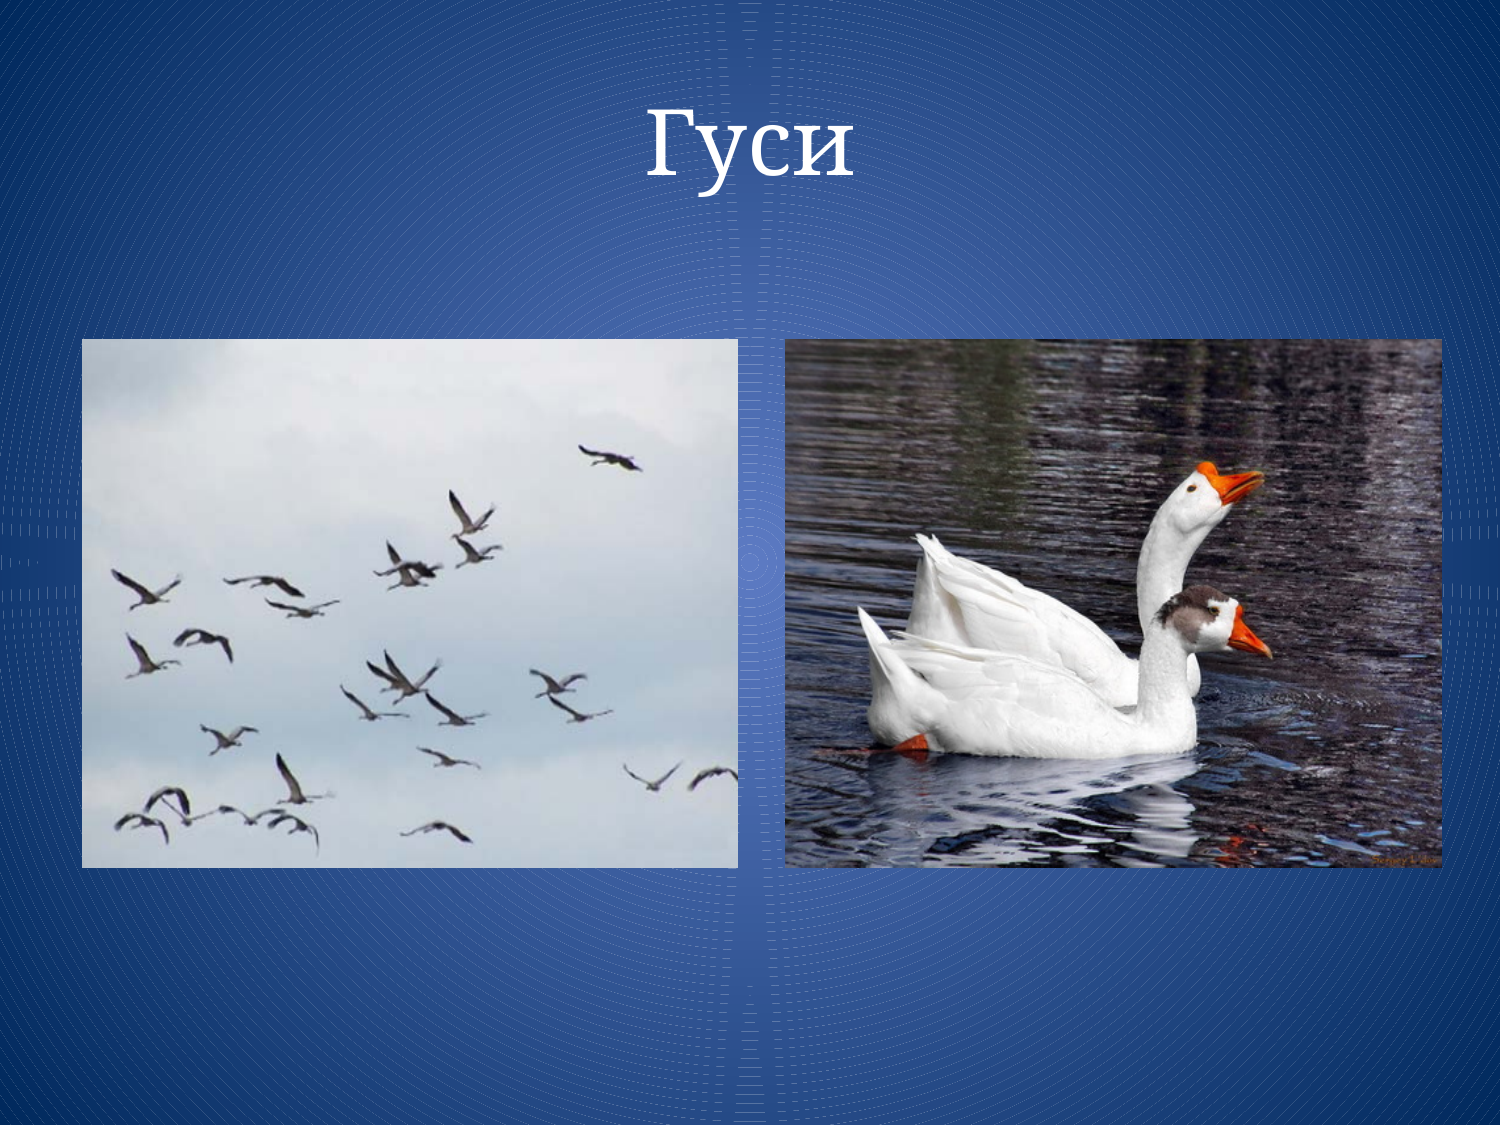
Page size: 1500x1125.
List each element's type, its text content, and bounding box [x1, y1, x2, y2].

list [784, 339, 1442, 868]
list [81, 339, 738, 868]
title Гуси [75, 45, 1425, 233]
